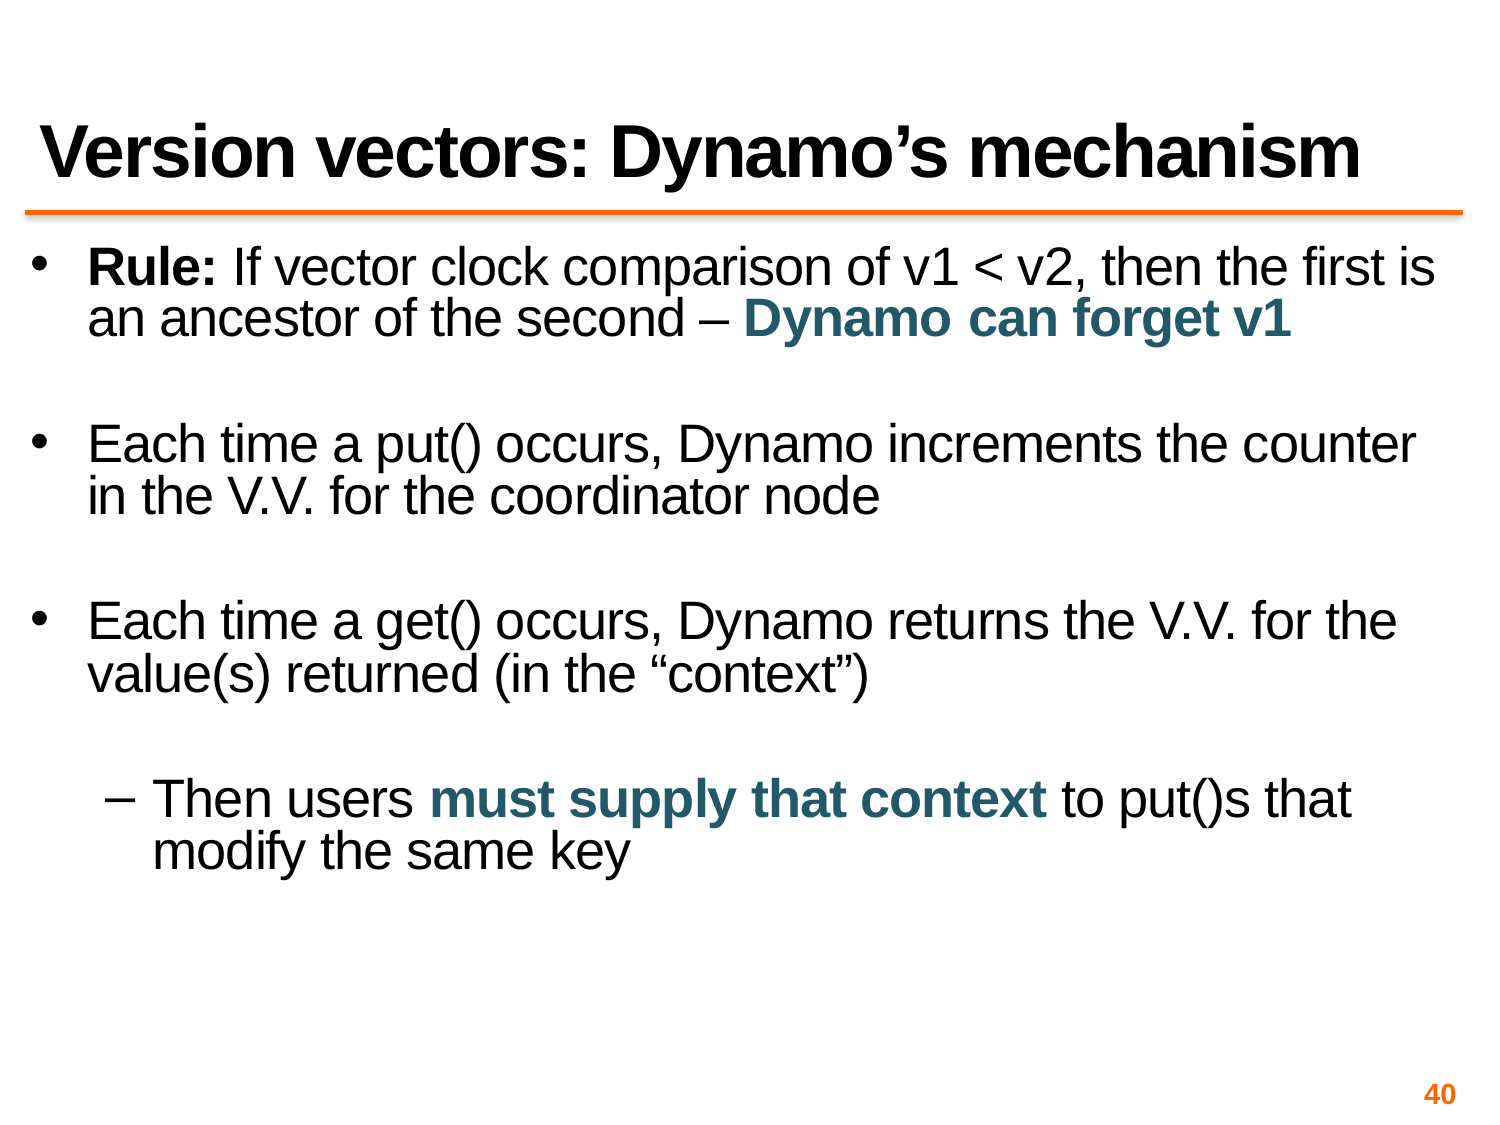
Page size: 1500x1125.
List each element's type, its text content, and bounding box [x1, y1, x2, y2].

title Version vectors: Dynamo’s mechanism [24, 24, 1463, 201]
list Rule: If vector clock comparison of v1 < v2, then the first is an ancestor of the second – Dynamo can forget v1 Each time a put() occurs, Dynamo increments the counter in the V.V. for the coordinator node Each time a get() occurs, Dynamo returns the V.V. for the value(s) returned (in the “context”) Then users must supply that context to put()s that modify the same key [24, 237, 1463, 1063]
slide_number 40 [1112, 1074, 1463, 1110]
